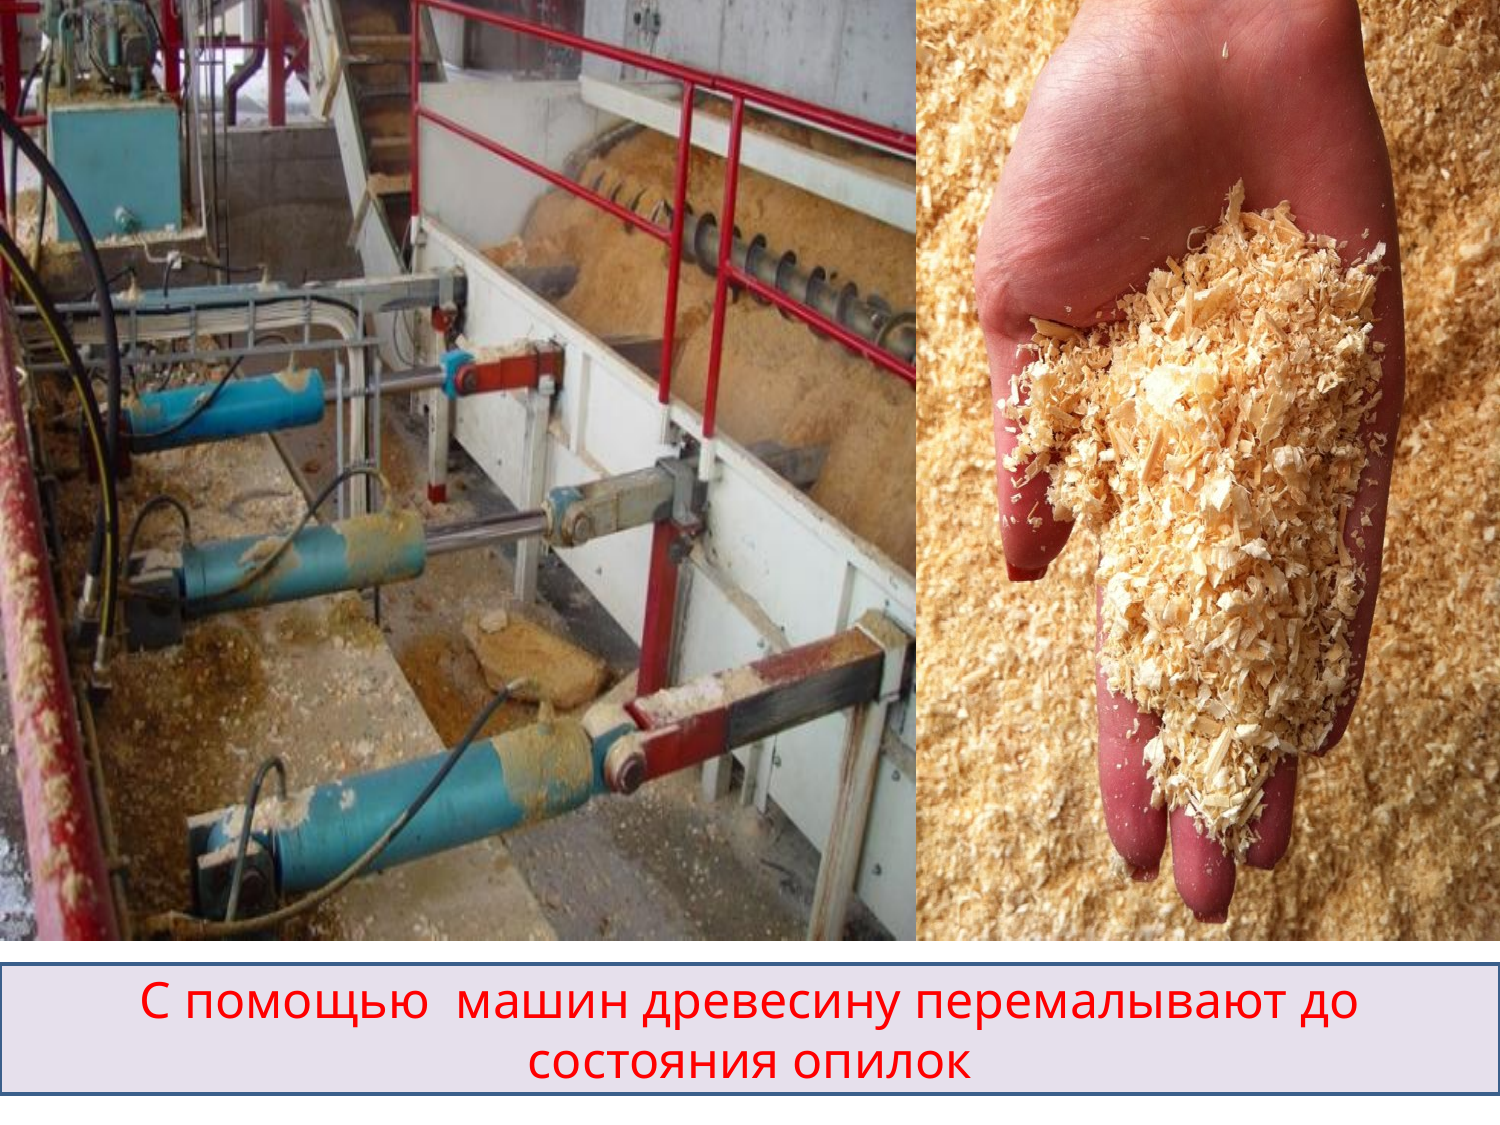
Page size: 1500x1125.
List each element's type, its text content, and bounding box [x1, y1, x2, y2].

text_box С помощью машин древесину перемалывают до состояния опилок [0, 962, 1500, 1096]
picture [0, 0, 1500, 941]
